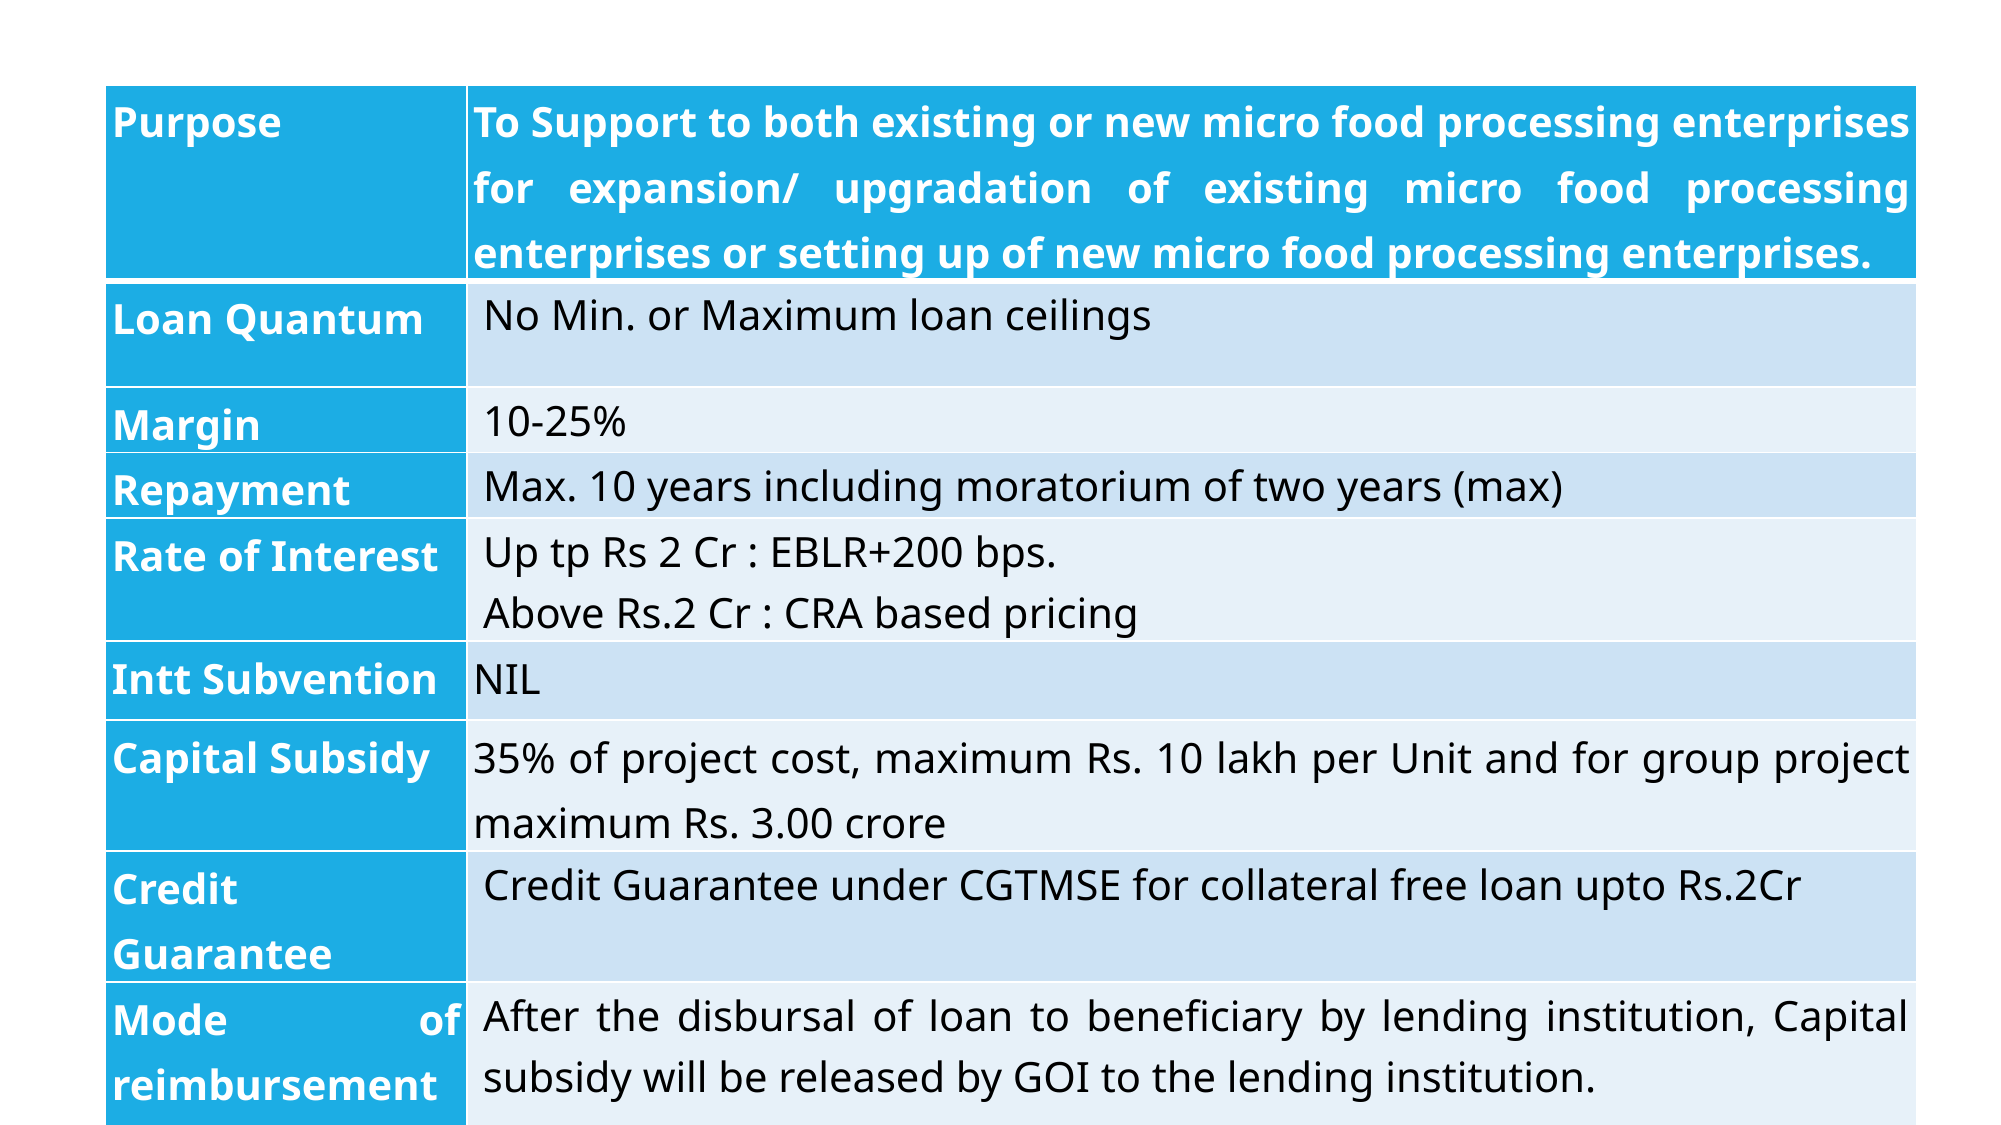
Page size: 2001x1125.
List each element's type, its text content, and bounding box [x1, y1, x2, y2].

table_cell Rate of Interest [106, 519, 466, 640]
table_header Purpose [106, 86, 466, 278]
table_cell Credit Guarantee under CGTMSE for collateral free loan upto Rs.2Cr [468, 852, 1916, 981]
table_cell Repayment [106, 453, 466, 517]
table_cell After the disbursal of loan to beneficiary by lending institution, Capital subsidy will be released by GOI to the lending institution. [468, 983, 1916, 1125]
table_cell Loan Quantum [106, 284, 466, 386]
table_cell NIL [468, 642, 1916, 719]
table_cell Credit Guarantee [106, 852, 466, 981]
table_header To Support to both existing or new micro food processing enterprises for expansion/ upgradation of existing micro food processing enterprises or setting up of new micro food processing enterprises. [468, 86, 1916, 278]
table_cell Margin [106, 388, 466, 452]
table_cell 10-25% [468, 388, 1916, 452]
table_cell Mode of reimbursement [106, 983, 466, 1125]
table_cell Max. 10 years including moratorium of two years (max) [468, 453, 1916, 517]
table_cell No Min. or Maximum loan ceilings [468, 284, 1916, 386]
table_cell Capital Subsidy [106, 721, 466, 850]
table_cell 35% of project cost, maximum Rs. 10 lakh per Unit and for group project maximum Rs. 3.00 crore [468, 721, 1916, 850]
table_cell Up tp Rs 2 Cr : EBLR+200 bps. Above Rs.2 Cr : CRA based pricing [468, 519, 1916, 640]
table_cell Intt Subvention [106, 642, 466, 719]
